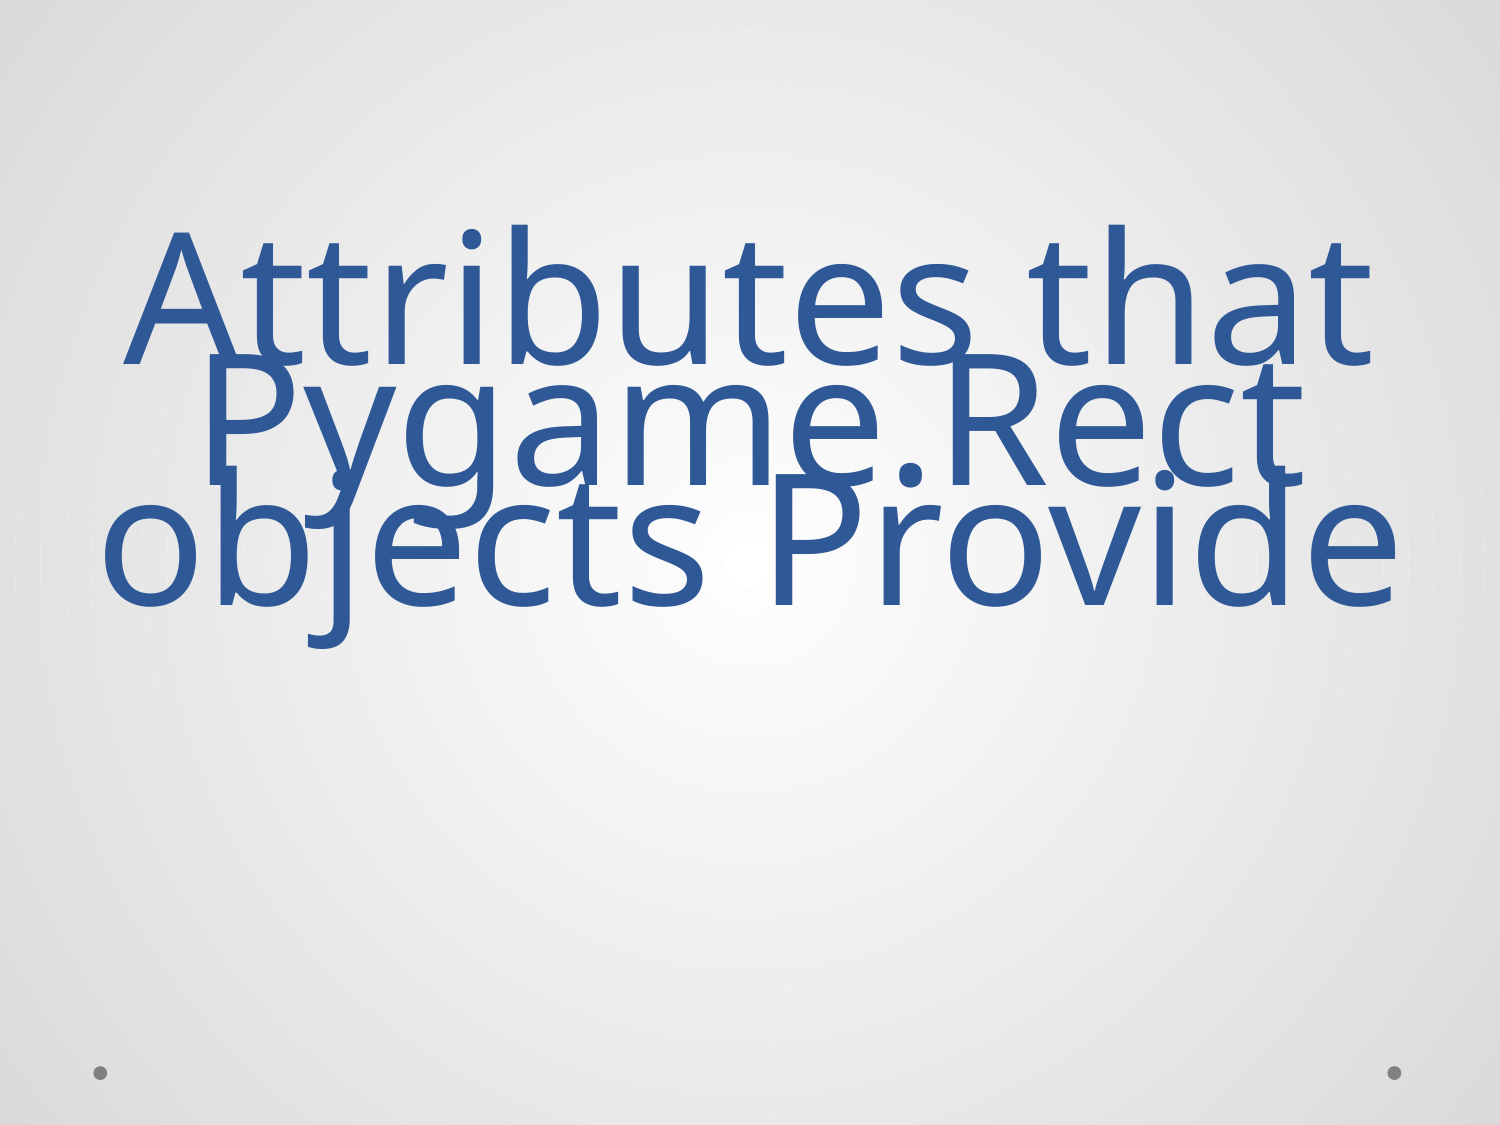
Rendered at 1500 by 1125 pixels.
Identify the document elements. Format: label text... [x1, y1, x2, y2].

title Attributes that Pygame.Rect objects Provide [75, 62, 1425, 650]
